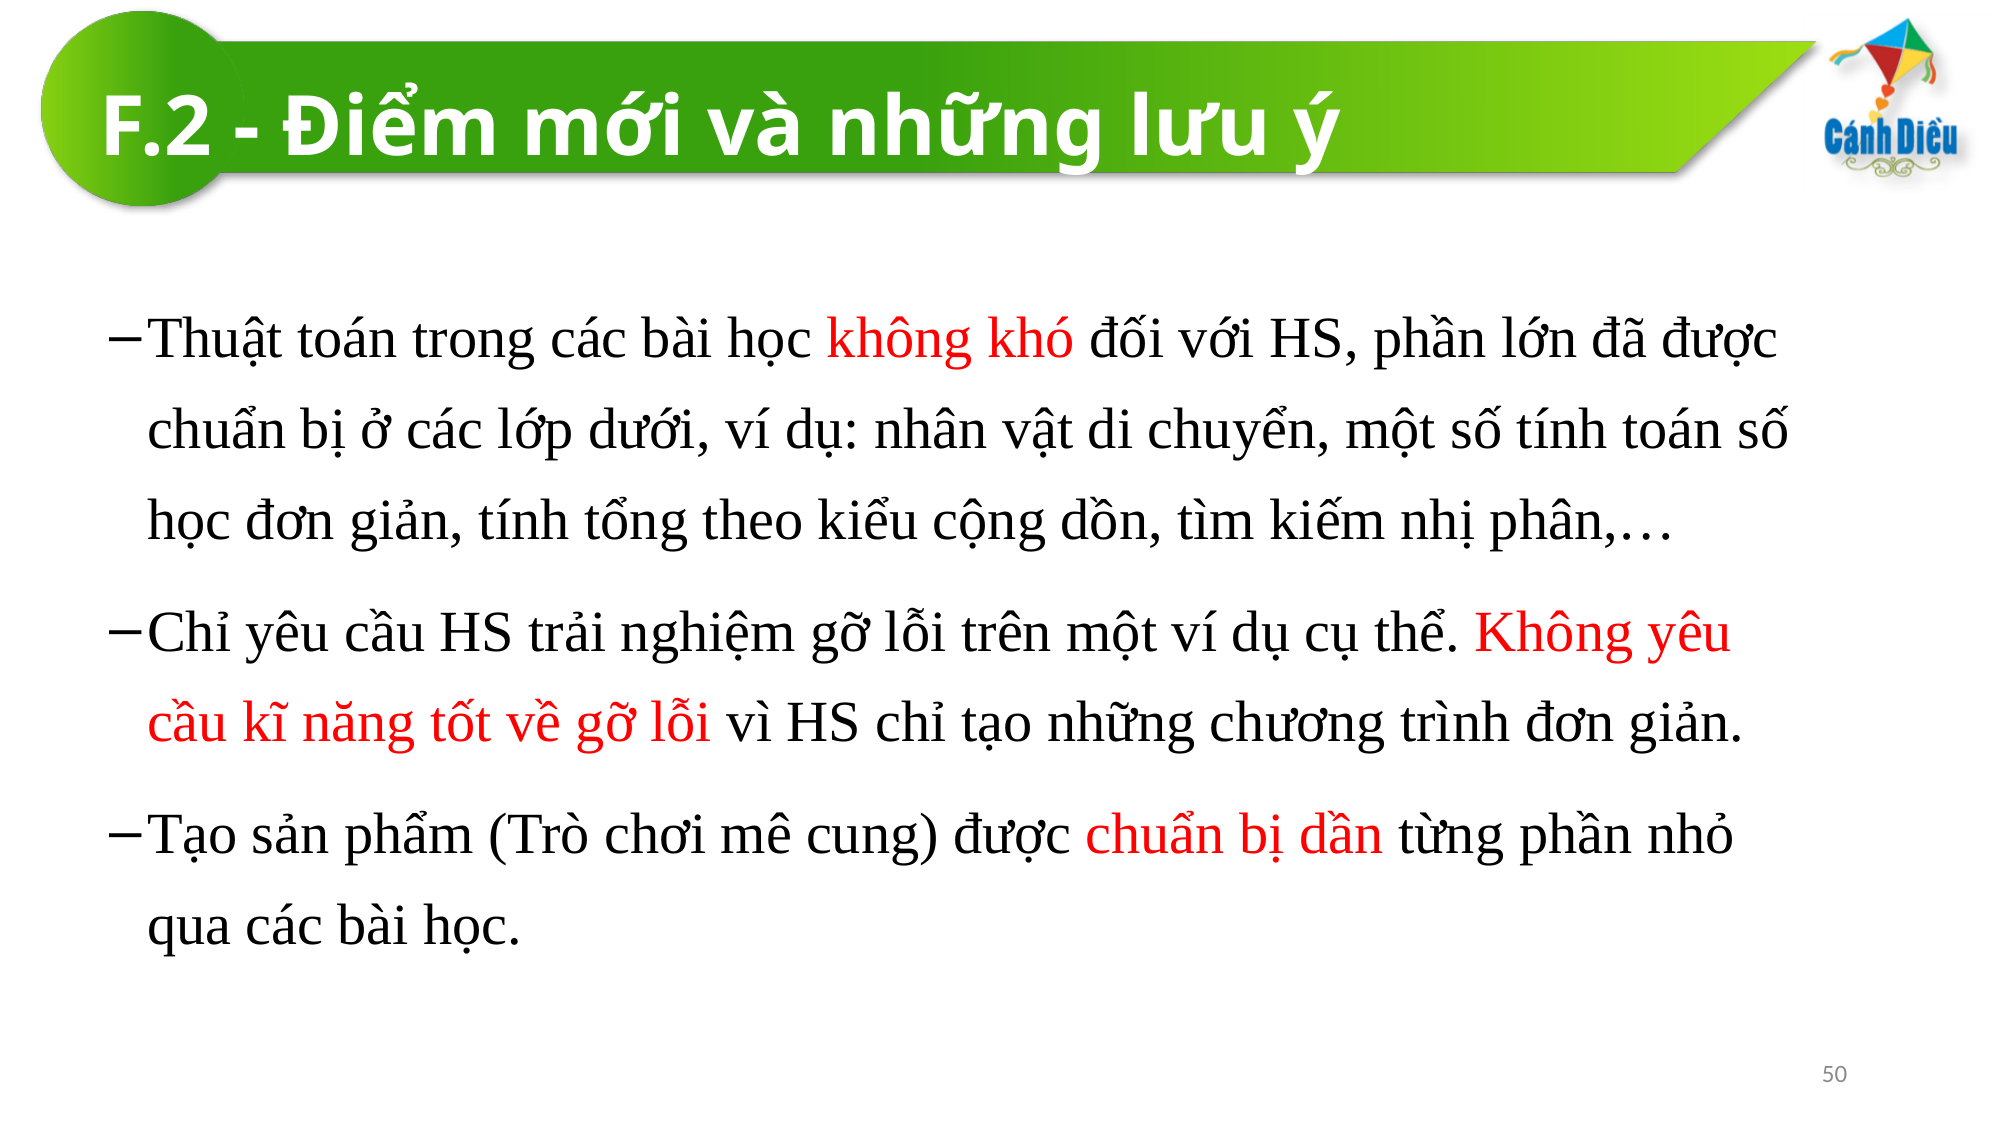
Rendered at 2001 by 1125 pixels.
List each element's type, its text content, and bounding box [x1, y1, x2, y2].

picture [0, 0, 1992, 227]
title F.2 - Điểm mới và những lưu ý [84, 46, 1810, 211]
slide_number 50 [1412, 1042, 1863, 1103]
list Thuật toán trong các bài học không khó đối với HS, phần lớn đã được chuẩn bị ở các lớp dưới, ví dụ: nhân vật di chuyển, một số tính toán số học đơn giản, tính tổng theo kiểu cộng dồn, tìm kiếm nhị phân,… Chỉ yêu cầu HS trải nghiệm gỡ lỗi trên một ví dụ cụ thể. Không yêu cầu kĩ năng tốt về gỡ lỗi vì HS chỉ tạo những chương trình đơn giản. Tạo sản phẩm (Trò chơi mê cung) được chuẩn bị dần từng phần nhỏ qua các bài học. [94, 271, 1810, 980]
